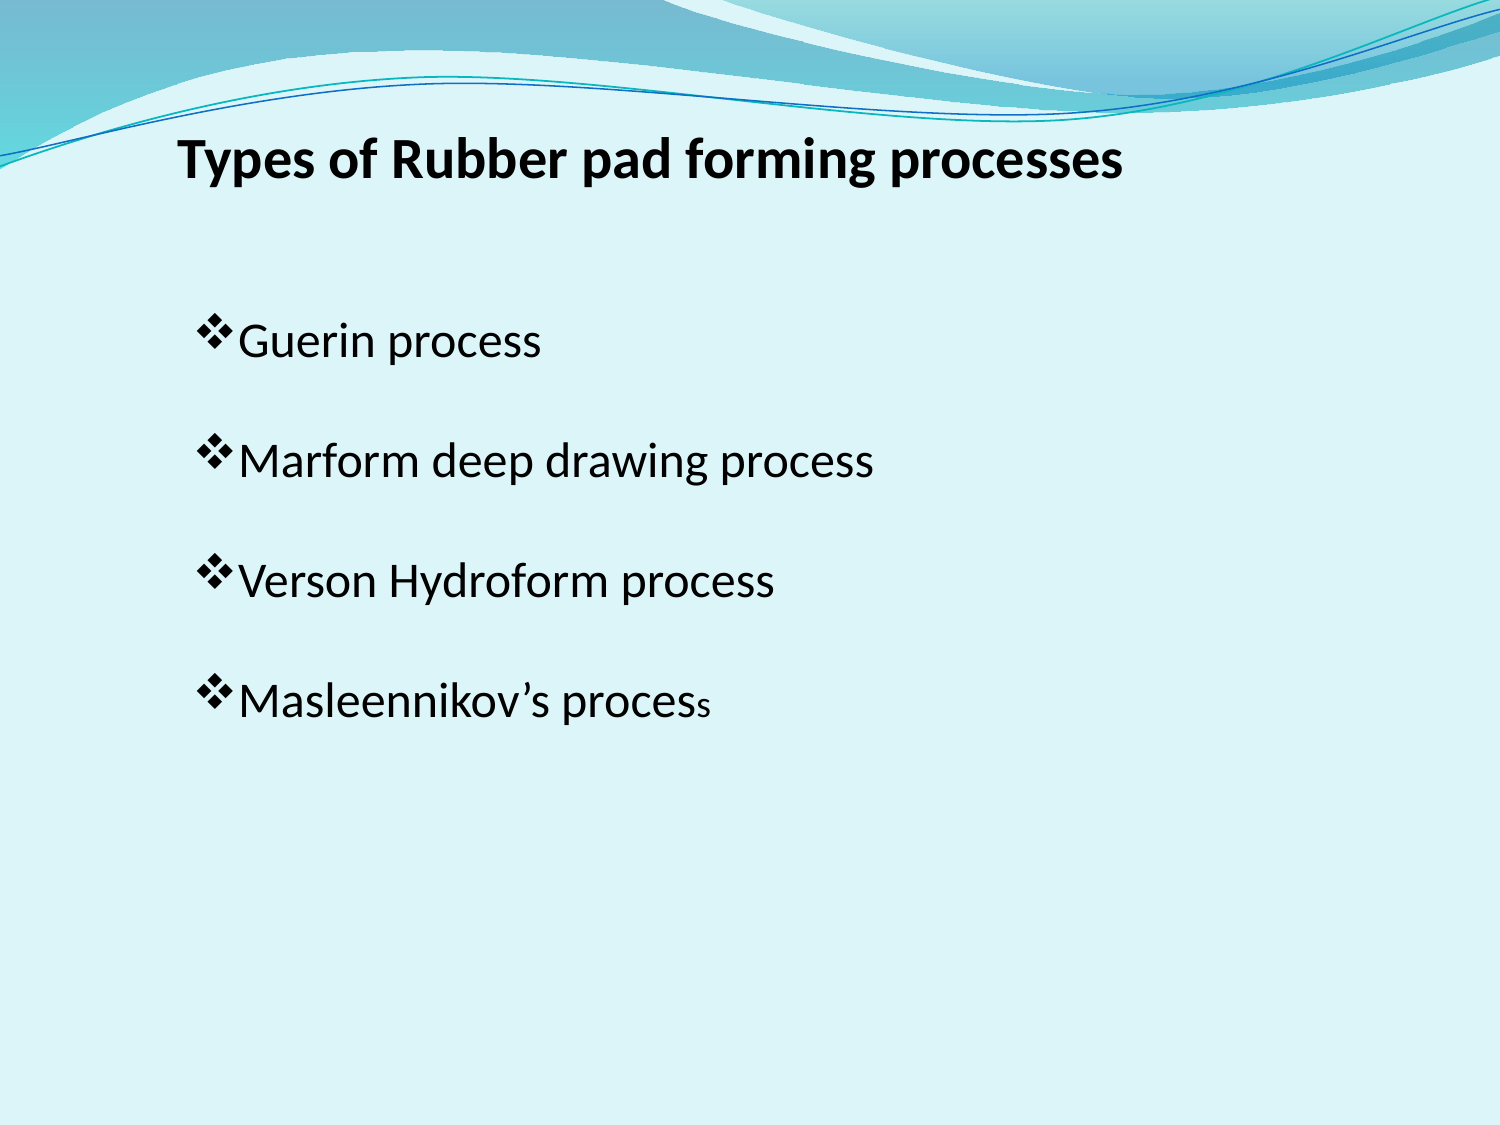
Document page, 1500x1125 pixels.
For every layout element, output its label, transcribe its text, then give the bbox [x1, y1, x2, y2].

text_box Types of Rubber pad forming processes [162, 112, 1213, 198]
text_box Guerin process Marform deep drawing process Verson Hydroform process Masleennikov’s process [177, 299, 901, 780]
